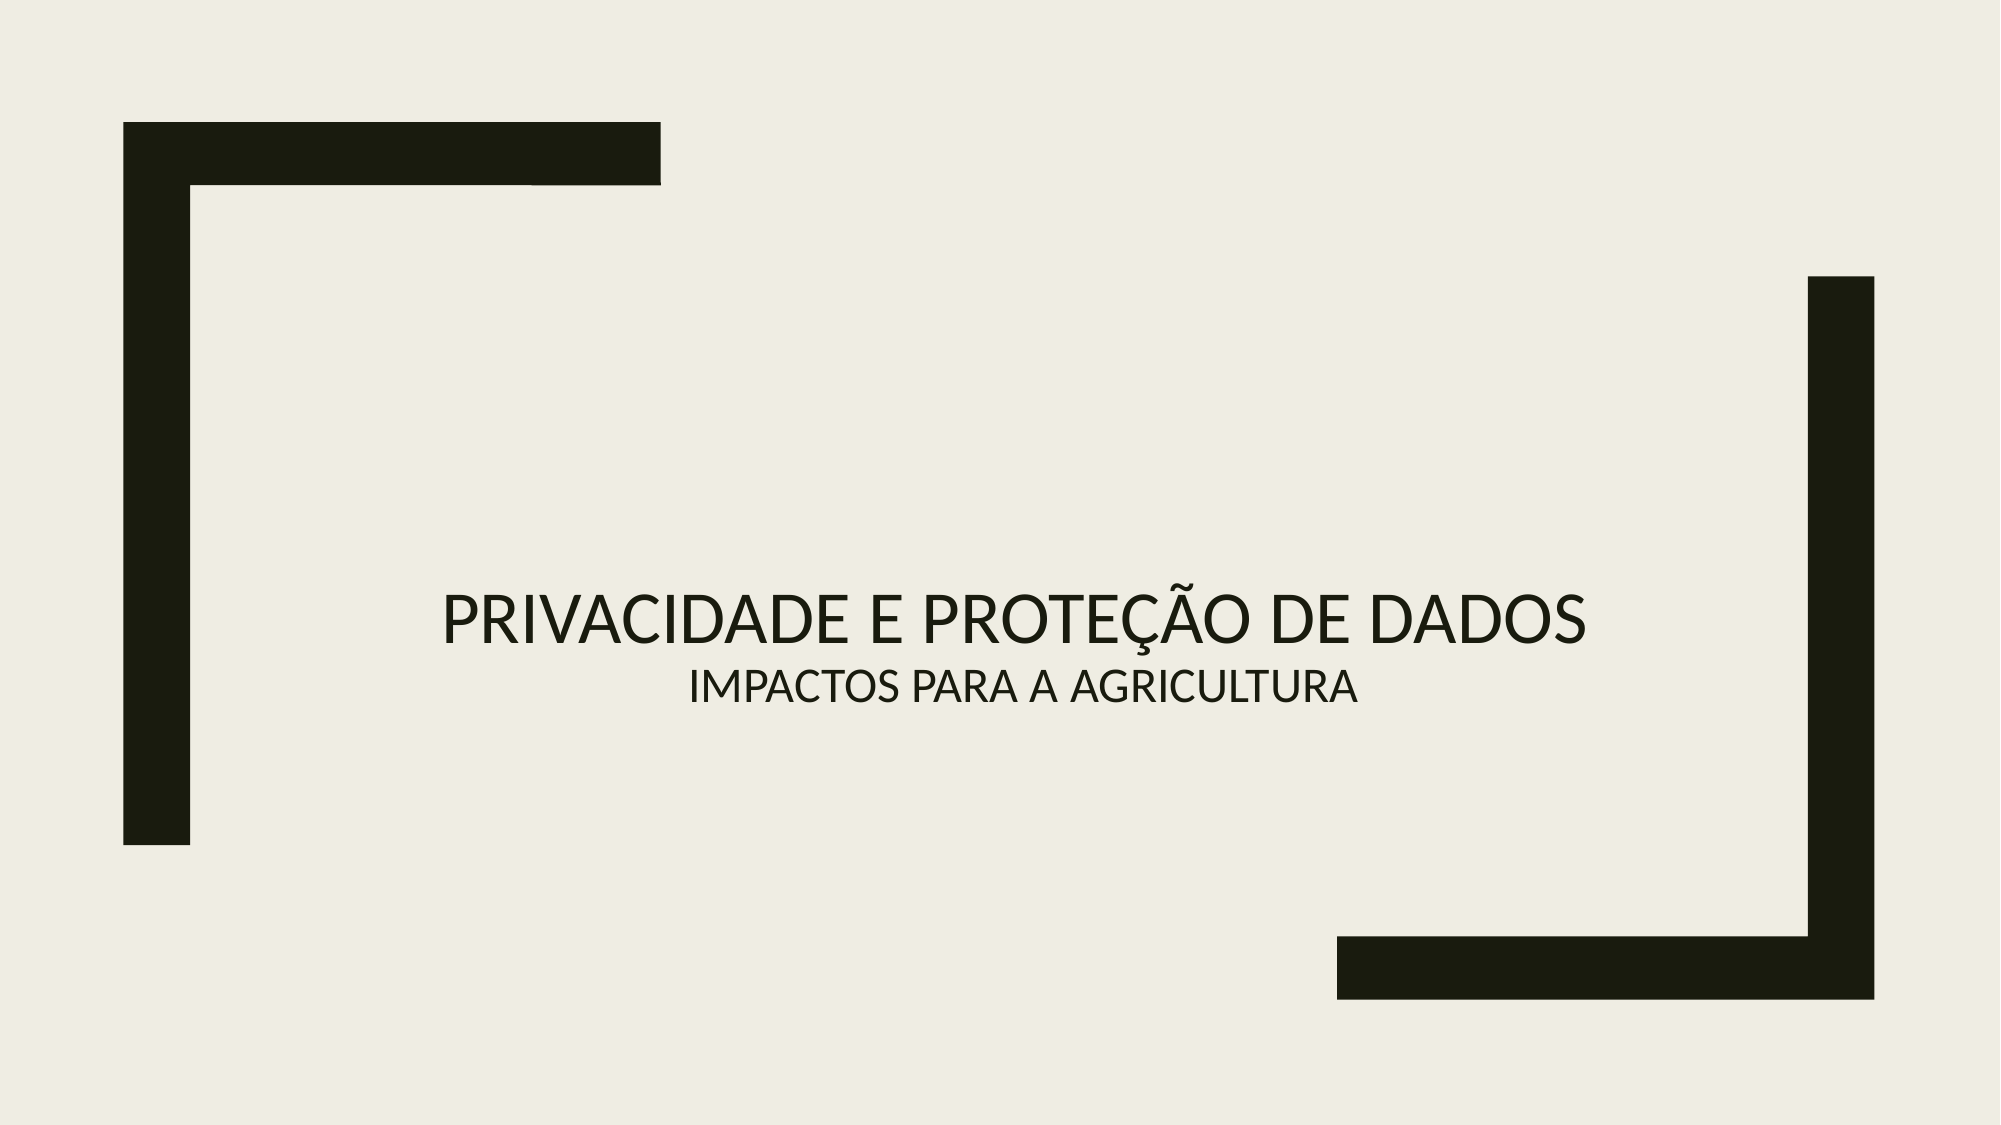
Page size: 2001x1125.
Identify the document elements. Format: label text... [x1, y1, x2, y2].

title PRIVACIDADE E PROTEÇÃO DE DADOS IMPACTOS PARA A AGRICULTURA [293, 458, 1754, 771]
